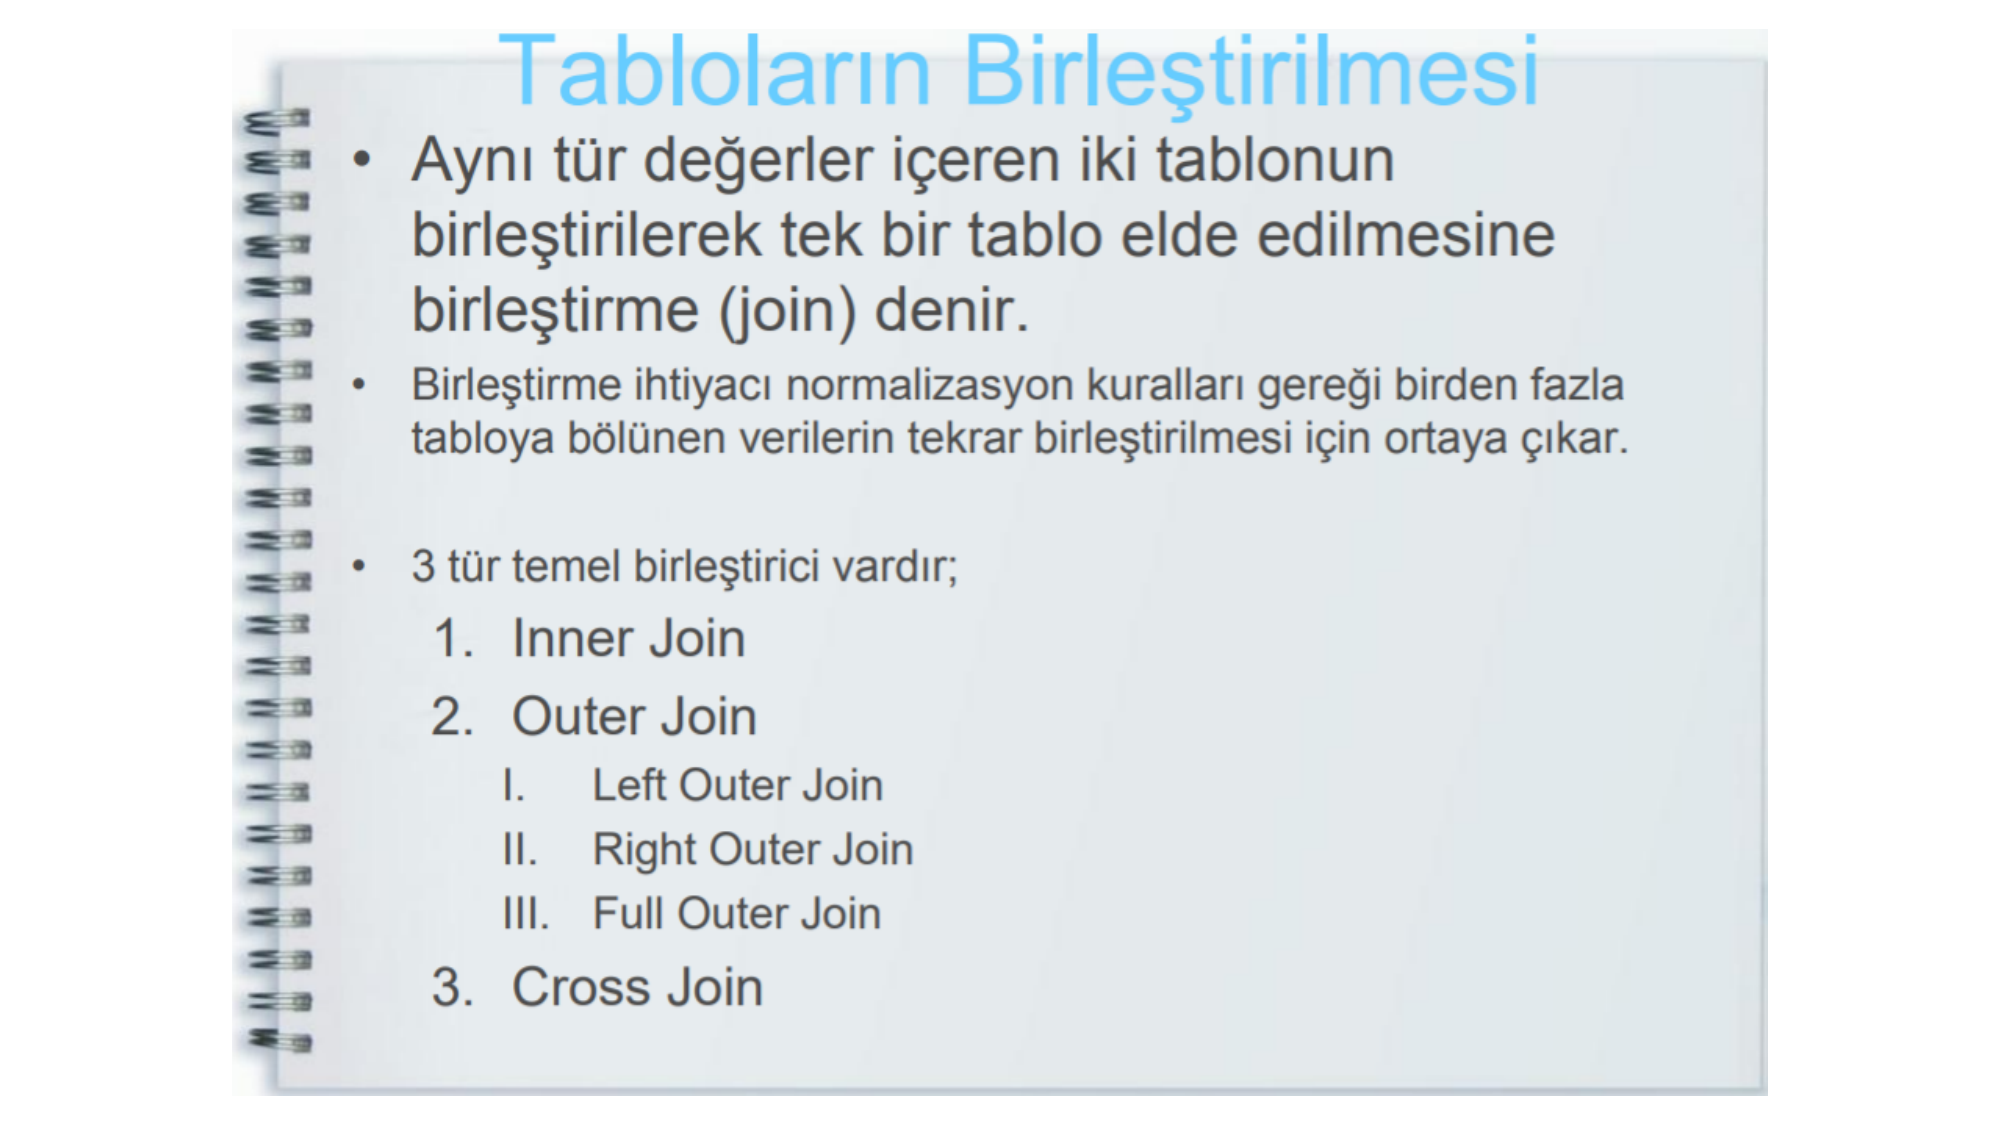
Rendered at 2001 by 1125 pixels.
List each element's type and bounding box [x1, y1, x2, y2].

picture [232, 29, 1768, 1096]
